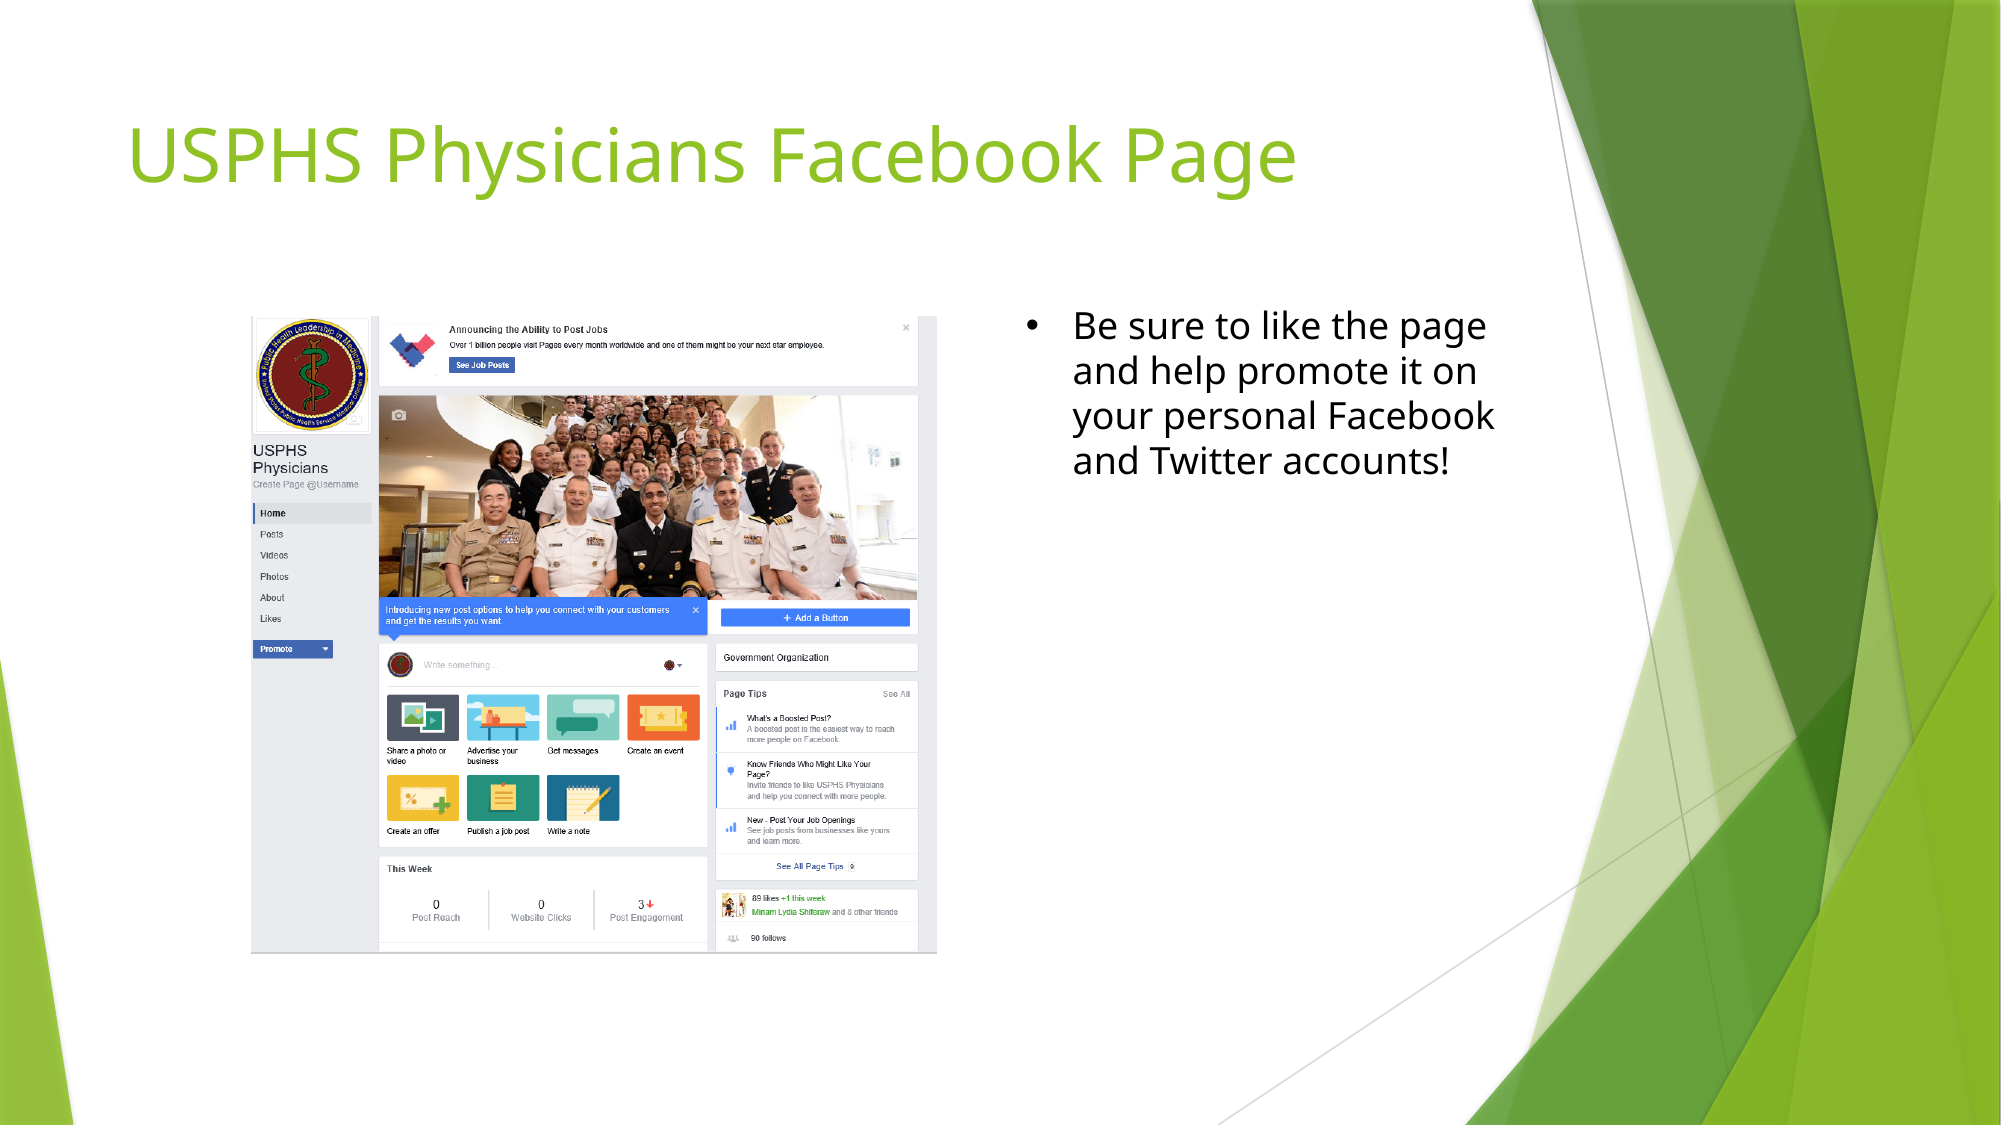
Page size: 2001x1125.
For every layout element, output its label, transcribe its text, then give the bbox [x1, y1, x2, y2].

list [250, 316, 937, 954]
title USPHS Physicians Facebook Page [111, 99, 1522, 317]
text_box Be sure to like the page and help promote it on your personal Facebook and Twitter accounts! [1011, 294, 1522, 490]
